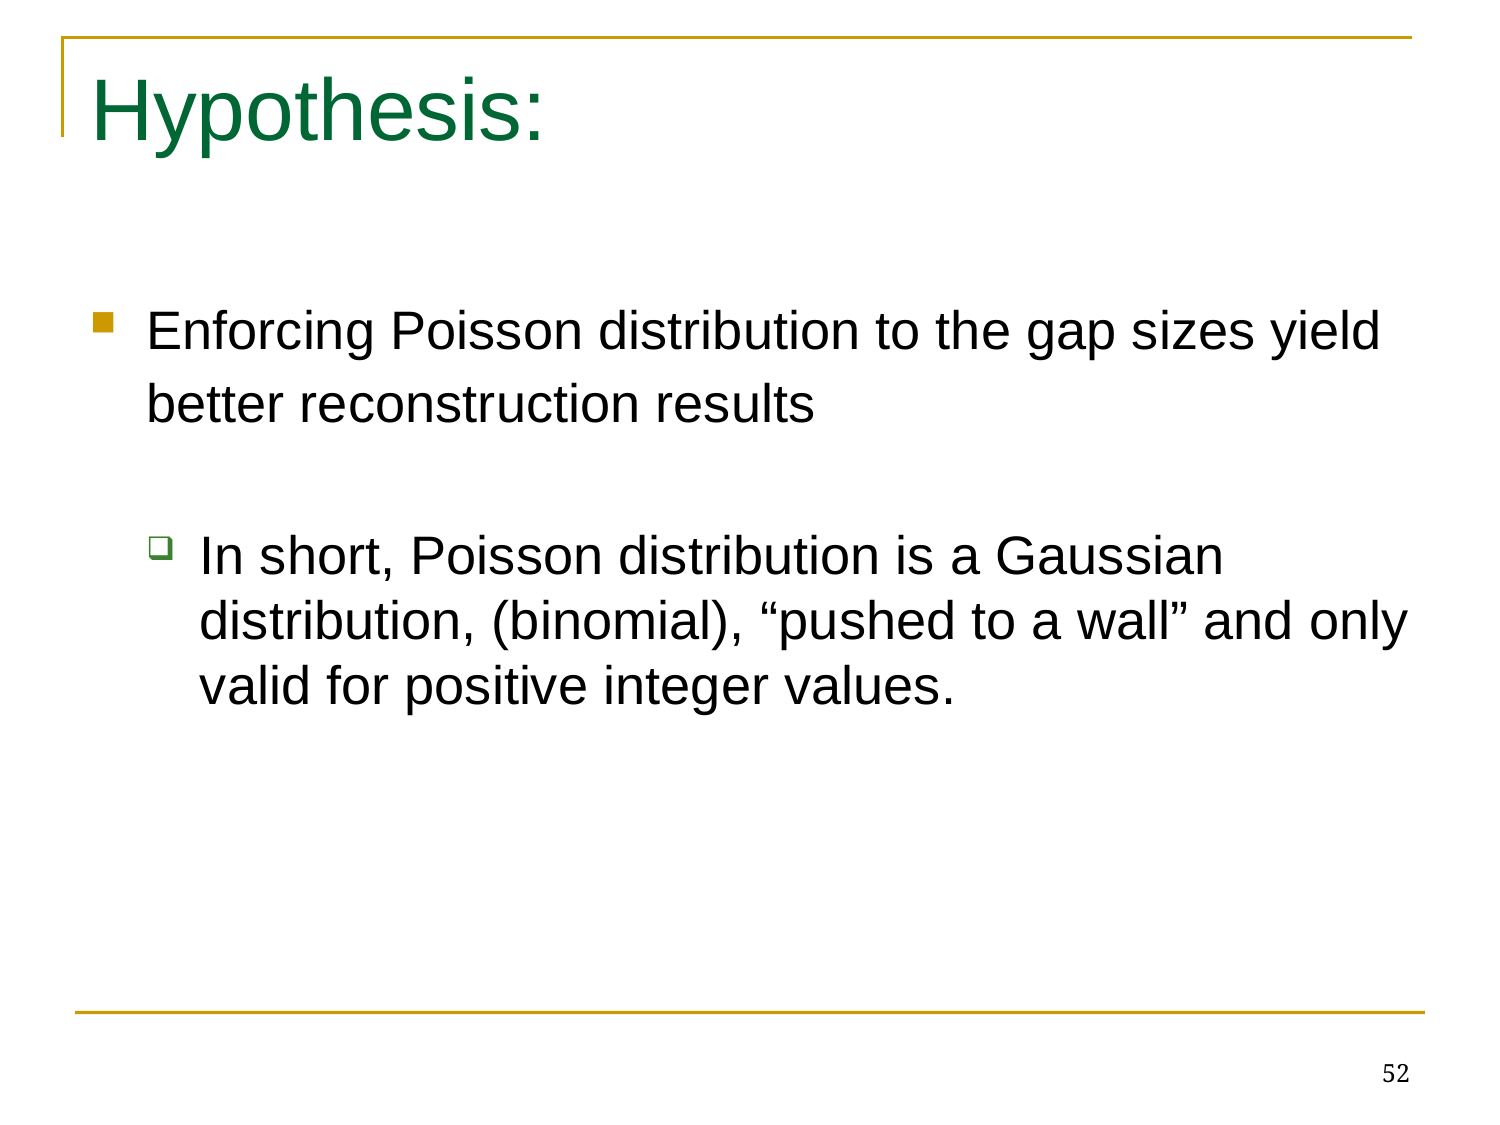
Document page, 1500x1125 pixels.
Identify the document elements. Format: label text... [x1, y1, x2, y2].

title Hypothesis: [75, 45, 1425, 233]
slide_number 52 [1074, 1031, 1425, 1100]
text_box Enforcing Poisson distribution to the gap sizes yield better reconstruction results In short, Poisson distribution is a Gaussian distribution, (binomial), “pushed to a wall” and only valid for positive integer values. [74, 287, 1425, 1031]
